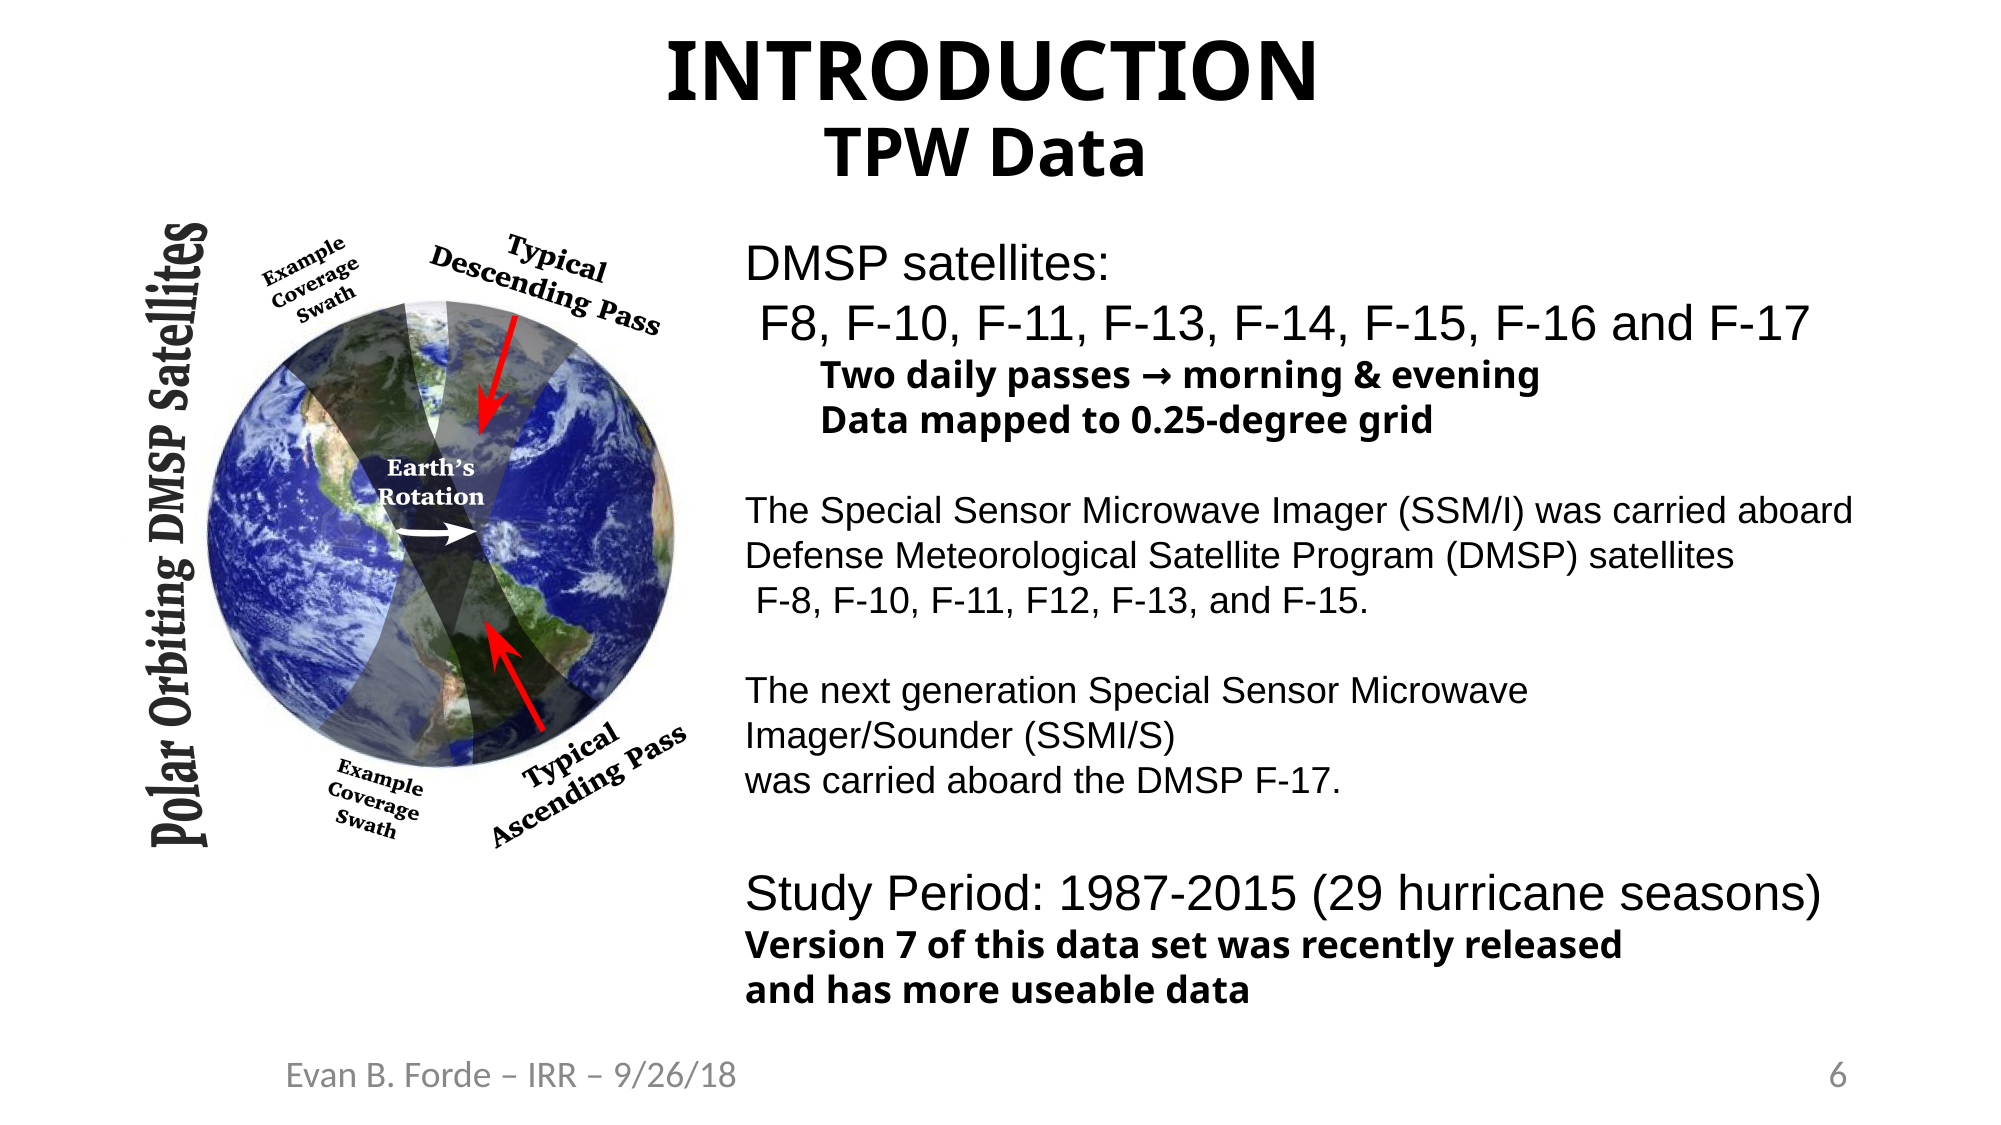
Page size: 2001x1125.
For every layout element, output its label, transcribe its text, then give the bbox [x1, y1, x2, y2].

title INTRODUCTION TPW Data [650, 37, 1339, 183]
picture [121, 222, 709, 850]
text_box DMSP satellites: F8, F-10, F-11, F-13, F-14, F-15, F-16 and F-17 Two daily passes → morning & evening Data mapped to 0.25-degree grid The Special Sensor Microwave Imager (SSM/I) was carried aboard Defense Meteorological Satellite Program (DMSP) satellites F-8, F-10, F-11, F12, F-13, and F-15. The next generation Special Sensor Microwave Imager/Sounder (SSMI/S) was carried aboard the DMSP F-17. Study Period: 1987-2015 (29 hurricane seasons) Version 7 of this data set was recently released and has more useable data [730, 223, 1981, 1072]
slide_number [270, 1042, 985, 1103]
slide_number ‹#› [1412, 1072, 1863, 1103]
